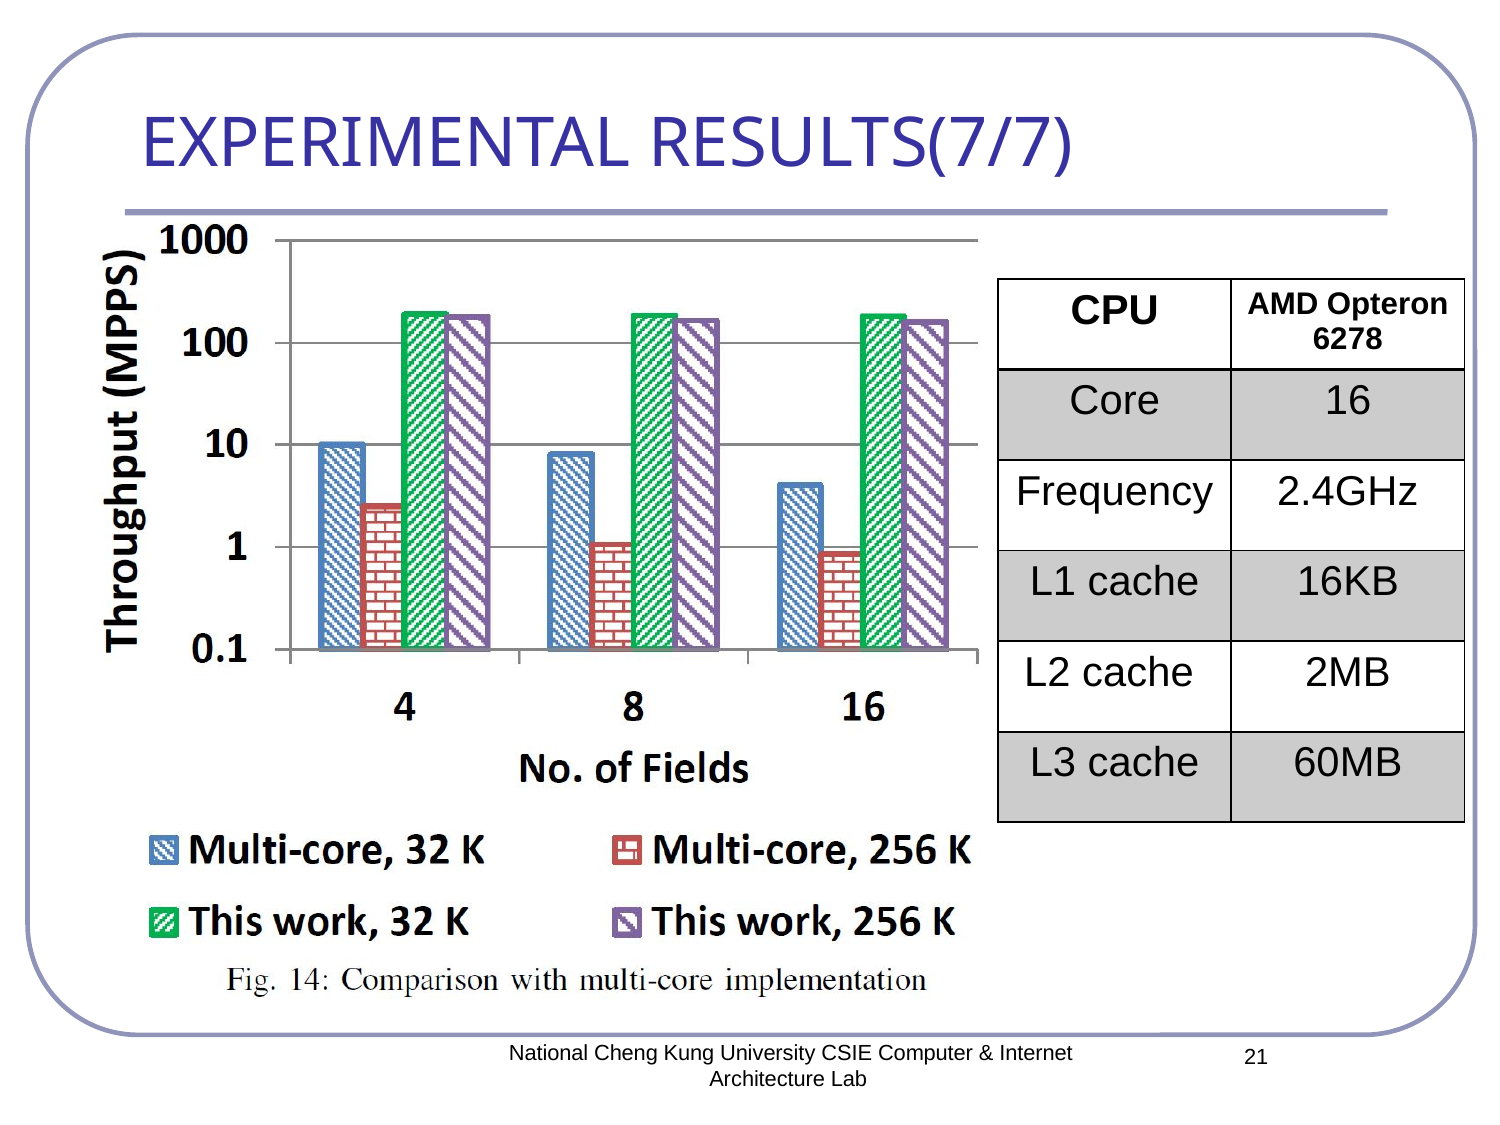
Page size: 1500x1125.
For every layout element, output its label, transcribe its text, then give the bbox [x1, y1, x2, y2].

table_header AMD Opteron 6278 [1232, 280, 1464, 368]
table_cell Core [999, 371, 1230, 459]
table_cell L3 cache [999, 733, 1230, 821]
picture [76, 223, 981, 999]
table_cell 2.4GHz [1232, 461, 1464, 550]
title EXPERIMENTAL RESULTS(7/7) [125, 90, 1388, 188]
table_cell L1 cache [999, 551, 1230, 640]
table_cell 2MB [1232, 642, 1464, 731]
table_cell 16KB [1232, 551, 1464, 640]
slide_number 21 [1124, 1034, 1388, 1111]
table_cell Frequency [999, 461, 1230, 550]
table_cell L2 cache [999, 642, 1230, 731]
table_cell 16 [1232, 371, 1464, 459]
footer National Cheng Kung University CSIE Computer & Internet Architecture Lab [466, 1030, 1117, 1107]
table_header CPU [999, 280, 1230, 368]
table_cell 60MB [1232, 733, 1464, 821]
